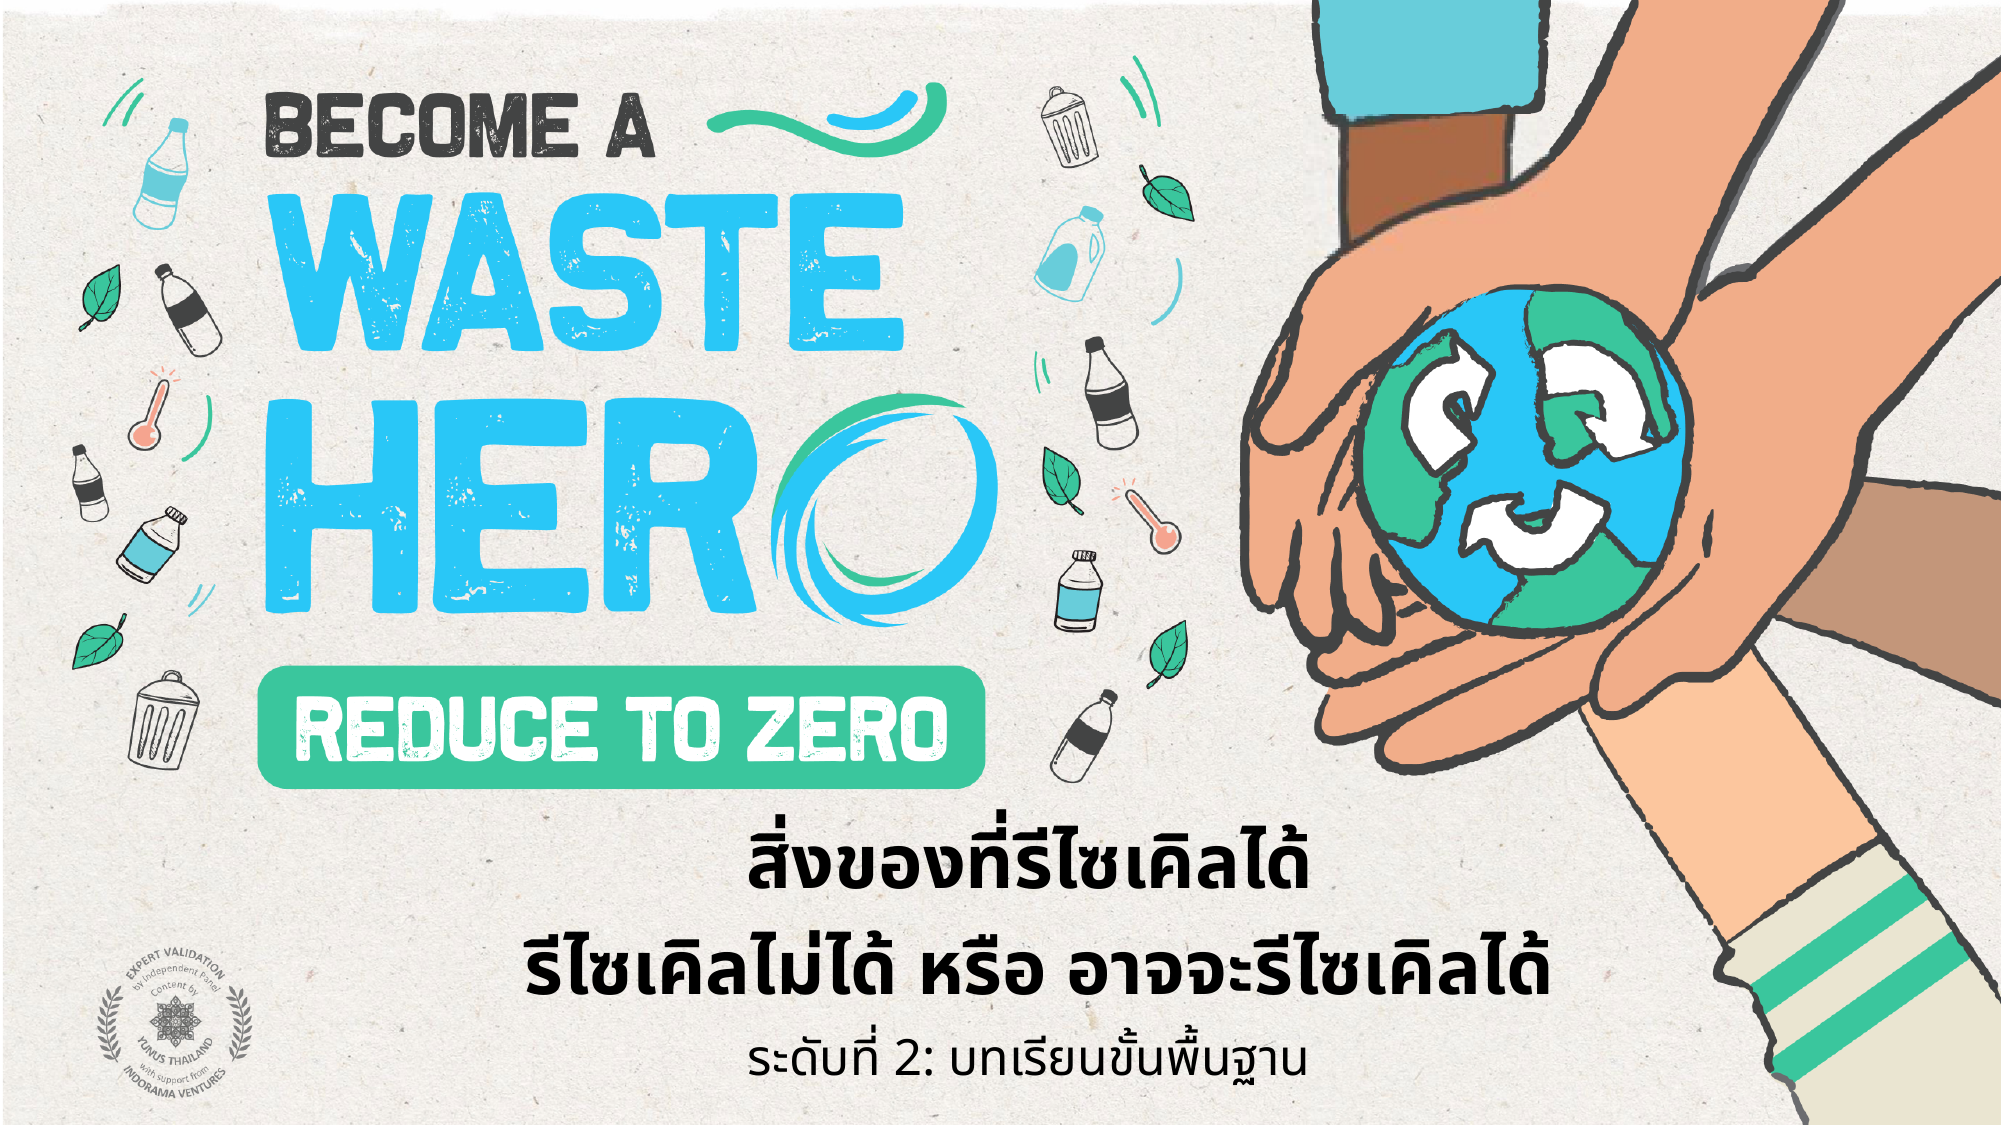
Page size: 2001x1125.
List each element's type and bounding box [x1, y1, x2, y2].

text_box [0, 0, 2000, 1125]
